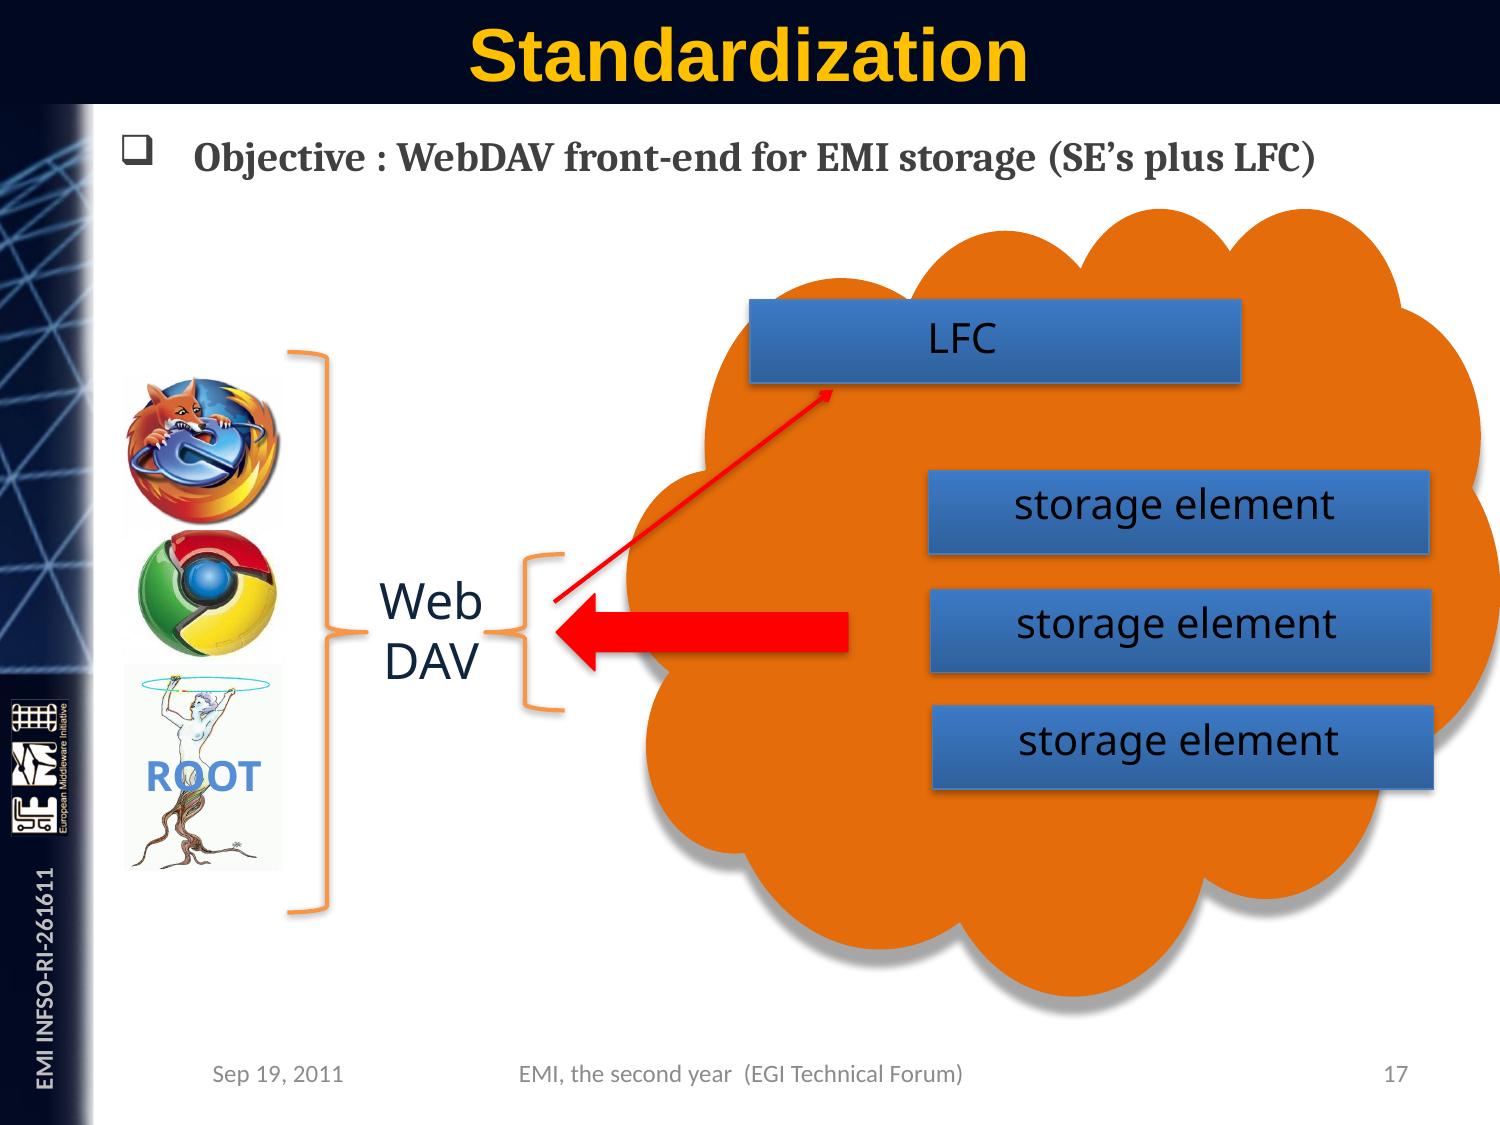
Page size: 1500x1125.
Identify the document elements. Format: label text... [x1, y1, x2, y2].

title Standardization [0, 0, 1500, 105]
text_box [483, 552, 565, 713]
footer EMI, the second year (EGI Technical Forum) [380, 1042, 1103, 1103]
slide_number 17 [1354, 1042, 1424, 1103]
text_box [930, 589, 1432, 673]
picture [0, 105, 105, 1125]
text_box [749, 313, 1242, 384]
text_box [553, 389, 834, 603]
text_box Objective : WebDAV front-end for EMI storage (SE’s plus LFC) [104, 97, 1432, 313]
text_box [928, 470, 1430, 555]
text_box [287, 349, 330, 915]
picture [121, 374, 286, 871]
text_box LFC [912, 313, 1013, 369]
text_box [932, 705, 1434, 790]
text_box Web DAV [298, 562, 519, 698]
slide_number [197, 1042, 369, 1103]
text_box [645, 313, 1500, 998]
text_box [568, 611, 849, 672]
